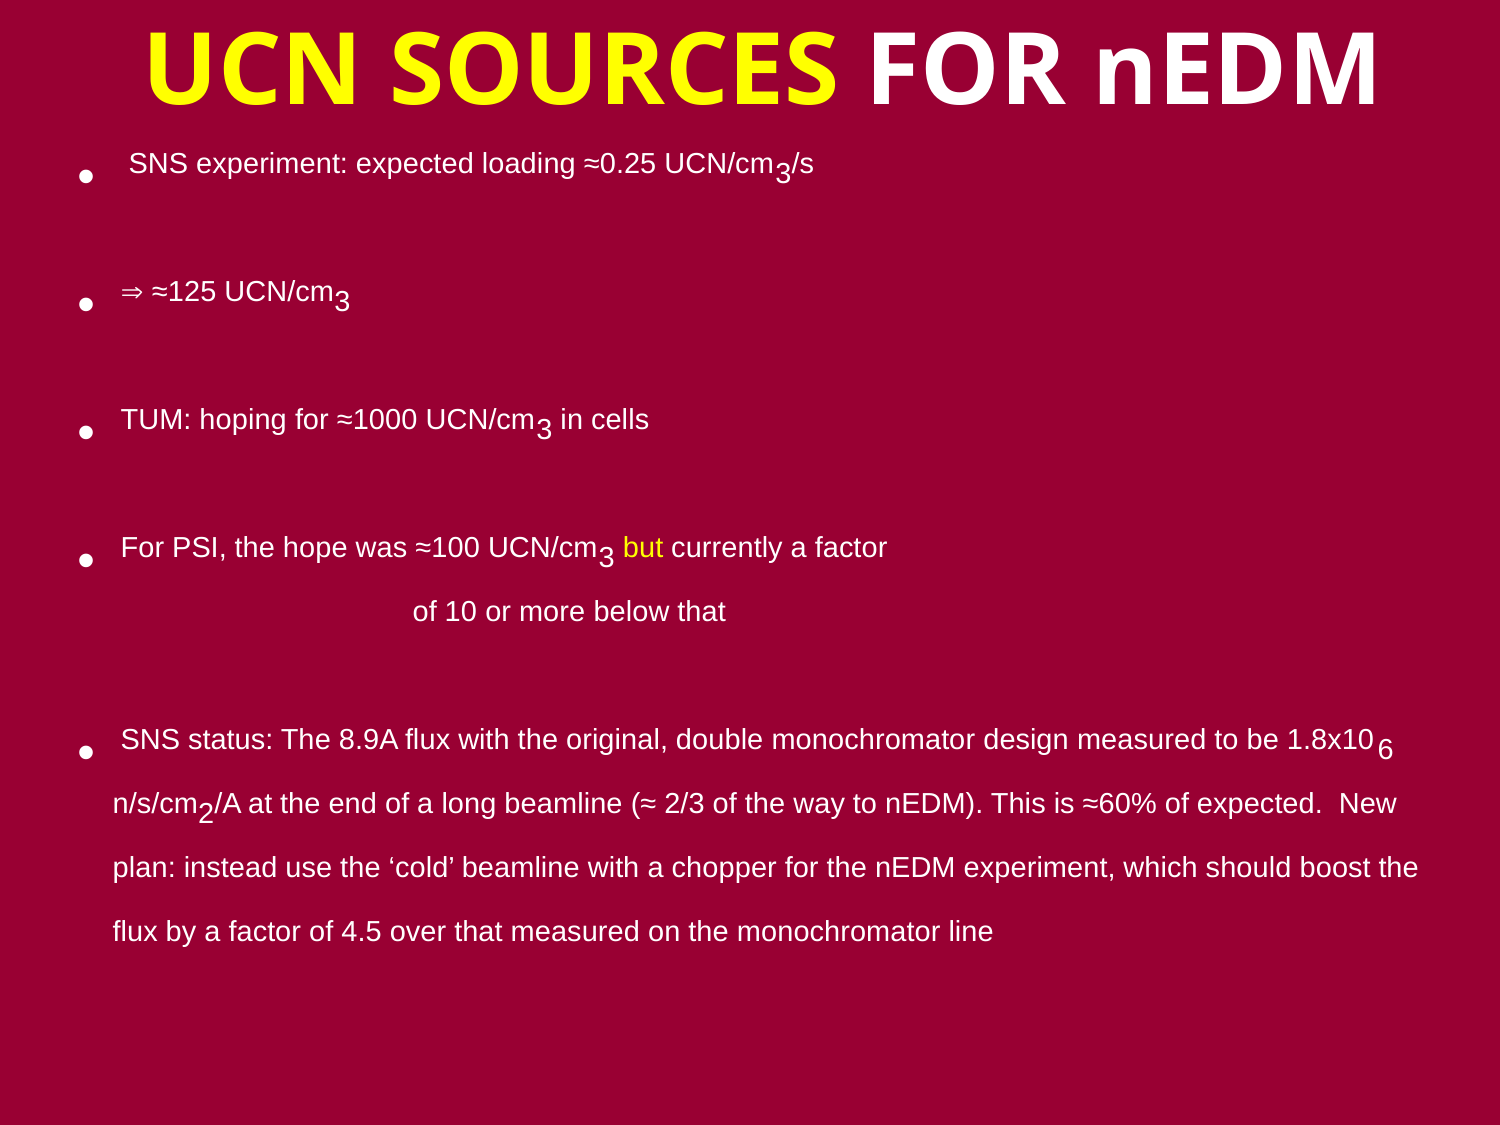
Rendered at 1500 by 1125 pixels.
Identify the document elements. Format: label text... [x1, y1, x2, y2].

text_box SNS experiment: expected loading ≈0.25 UCN/cm3/s  ≈125 UCN/cm3 TUM: hoping for ≈1000 UCN/cm3 in cells For PSI, the hope was ≈100 UCN/cm3 but currently a factor of 10 or more below that SNS status: The 8.9A flux with the original, double monochromator design measured to be 1.8x106 n/s/cm2/A at the end of a long beamline (≈ 2/3 of the way to nEDM). This is ≈60% of expected. New plan: instead use the ‘cold’ beamline with a chopper for the nEDM experiment, which should boost the flux by a factor of 4.5 over that measured on the monochromator line [62, 137, 1450, 984]
title UCN sources for nEDM [50, 0, 1475, 125]
